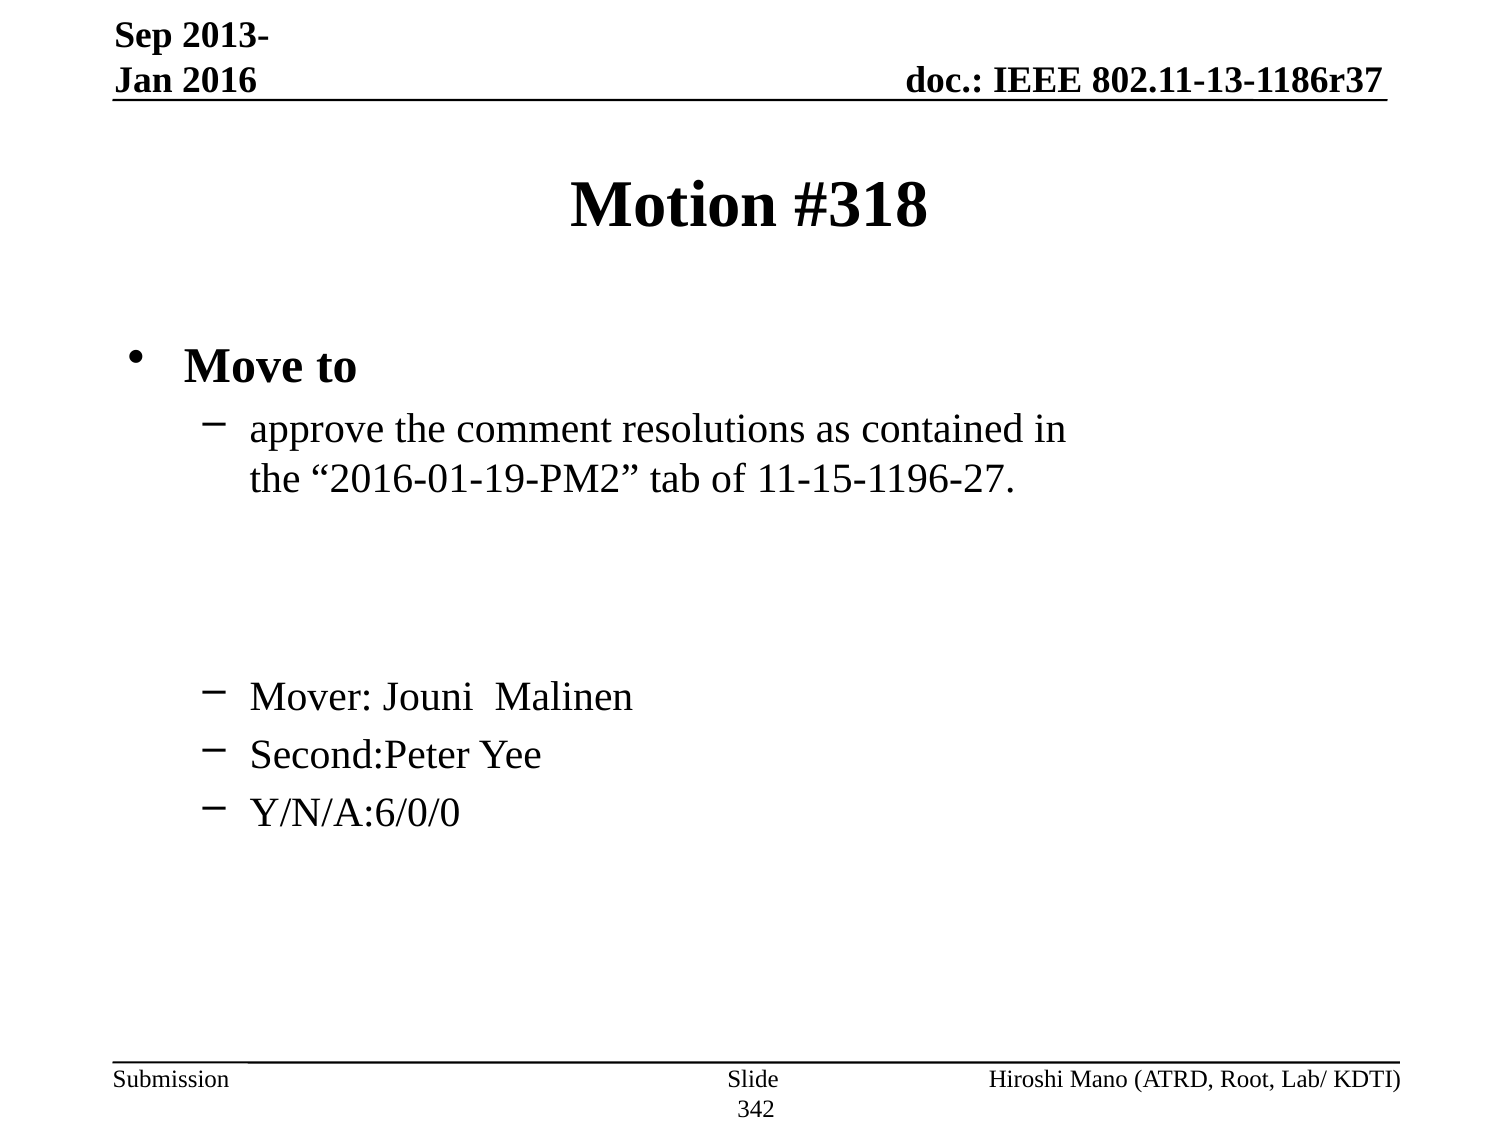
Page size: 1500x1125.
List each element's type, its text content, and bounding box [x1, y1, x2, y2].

title Motion #318 [112, 112, 1388, 288]
slide_number Slide 342 [712, 1061, 800, 1093]
list Move to approve the comment resolutions as contained in the “2016-01-19-PM2” tab of 11-15-1196-27. Mover: Jouni Malinen Second:Peter Yee Y/N/A:6/0/0 [112, 324, 1388, 1001]
footer Hiroshi Mano (ATRD, Root, Lab/ KDTI) [984, 1061, 1402, 1093]
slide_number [114, 54, 273, 101]
